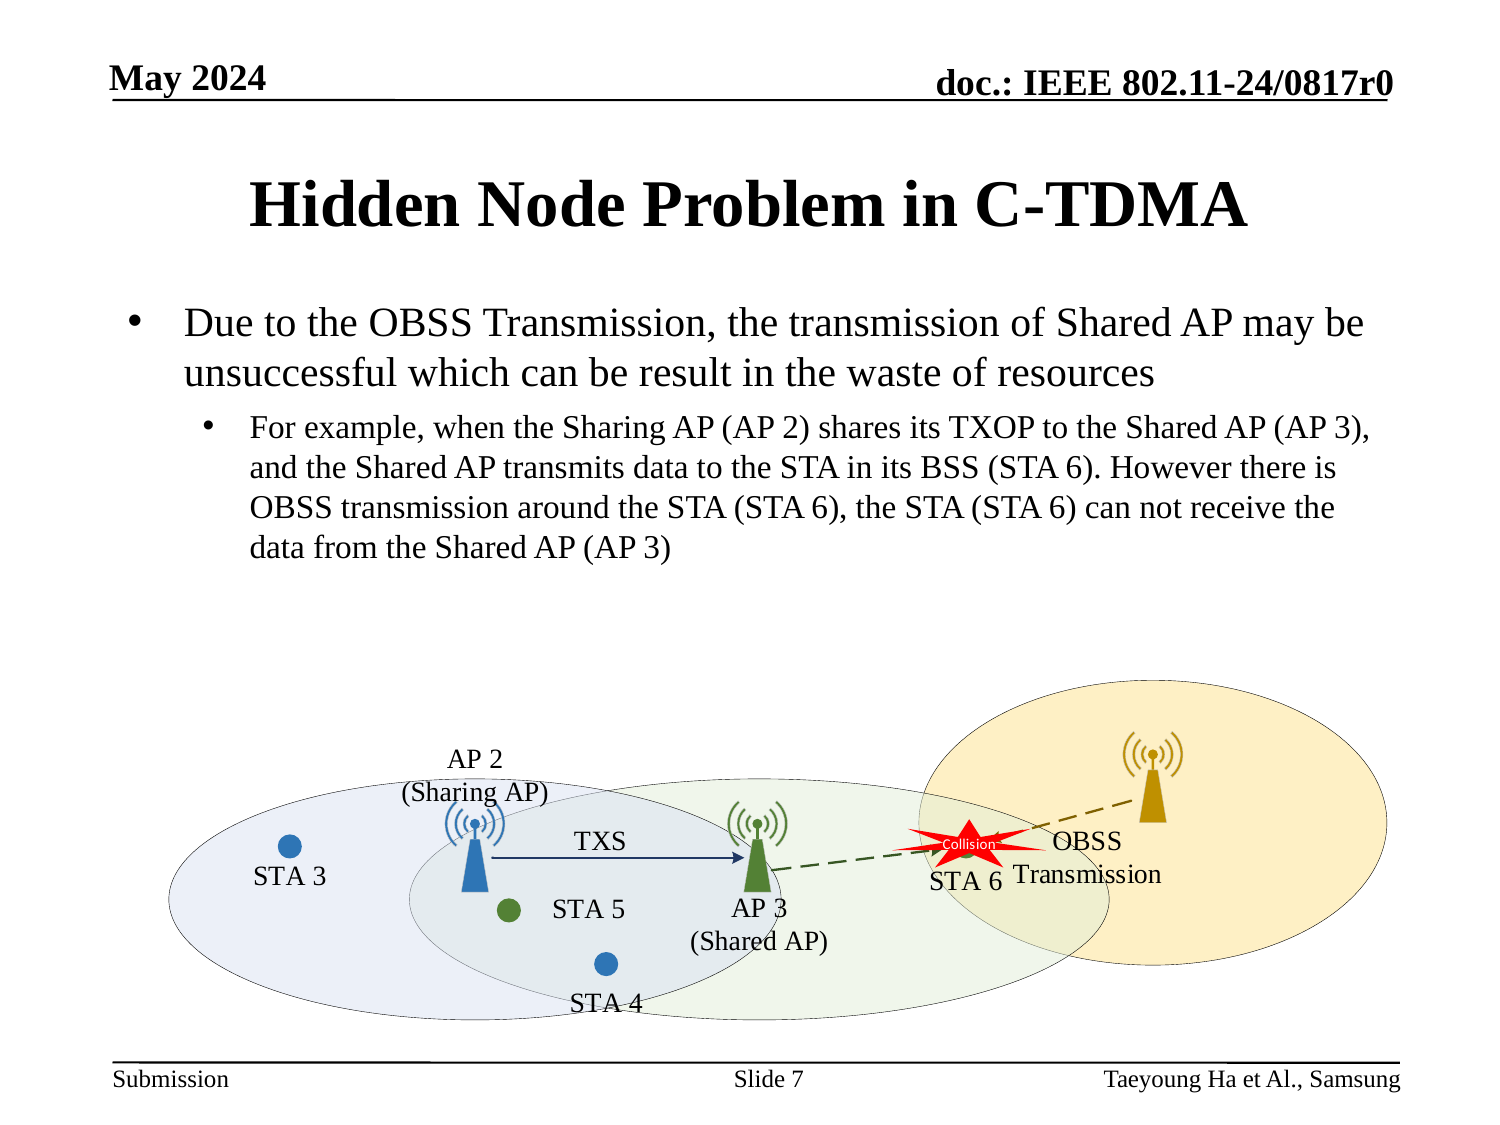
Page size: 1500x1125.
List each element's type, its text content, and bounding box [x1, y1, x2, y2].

picture [165, 677, 1388, 1034]
title Hidden Node Problem in C-TDMA [112, 112, 1388, 286]
slide_number Slide 7 [712, 1061, 826, 1123]
footer Taeyoung Ha et Al., Samsung [878, 1061, 1402, 1093]
list Due to the OBSS Transmission, the transmission of Shared AP may be unsuccessful which can be result in the waste of resources For example, when the Sharing AP (AP 2) shares its TXOP to the Shared AP (AP 3), and the Shared AP transmits data to the STA in its BSS (STA 6). However there is OBSS transmission around the STA (STA 6), the STA (STA 6) can not receive the data from the Shared AP (AP 3) [112, 286, 1388, 1000]
